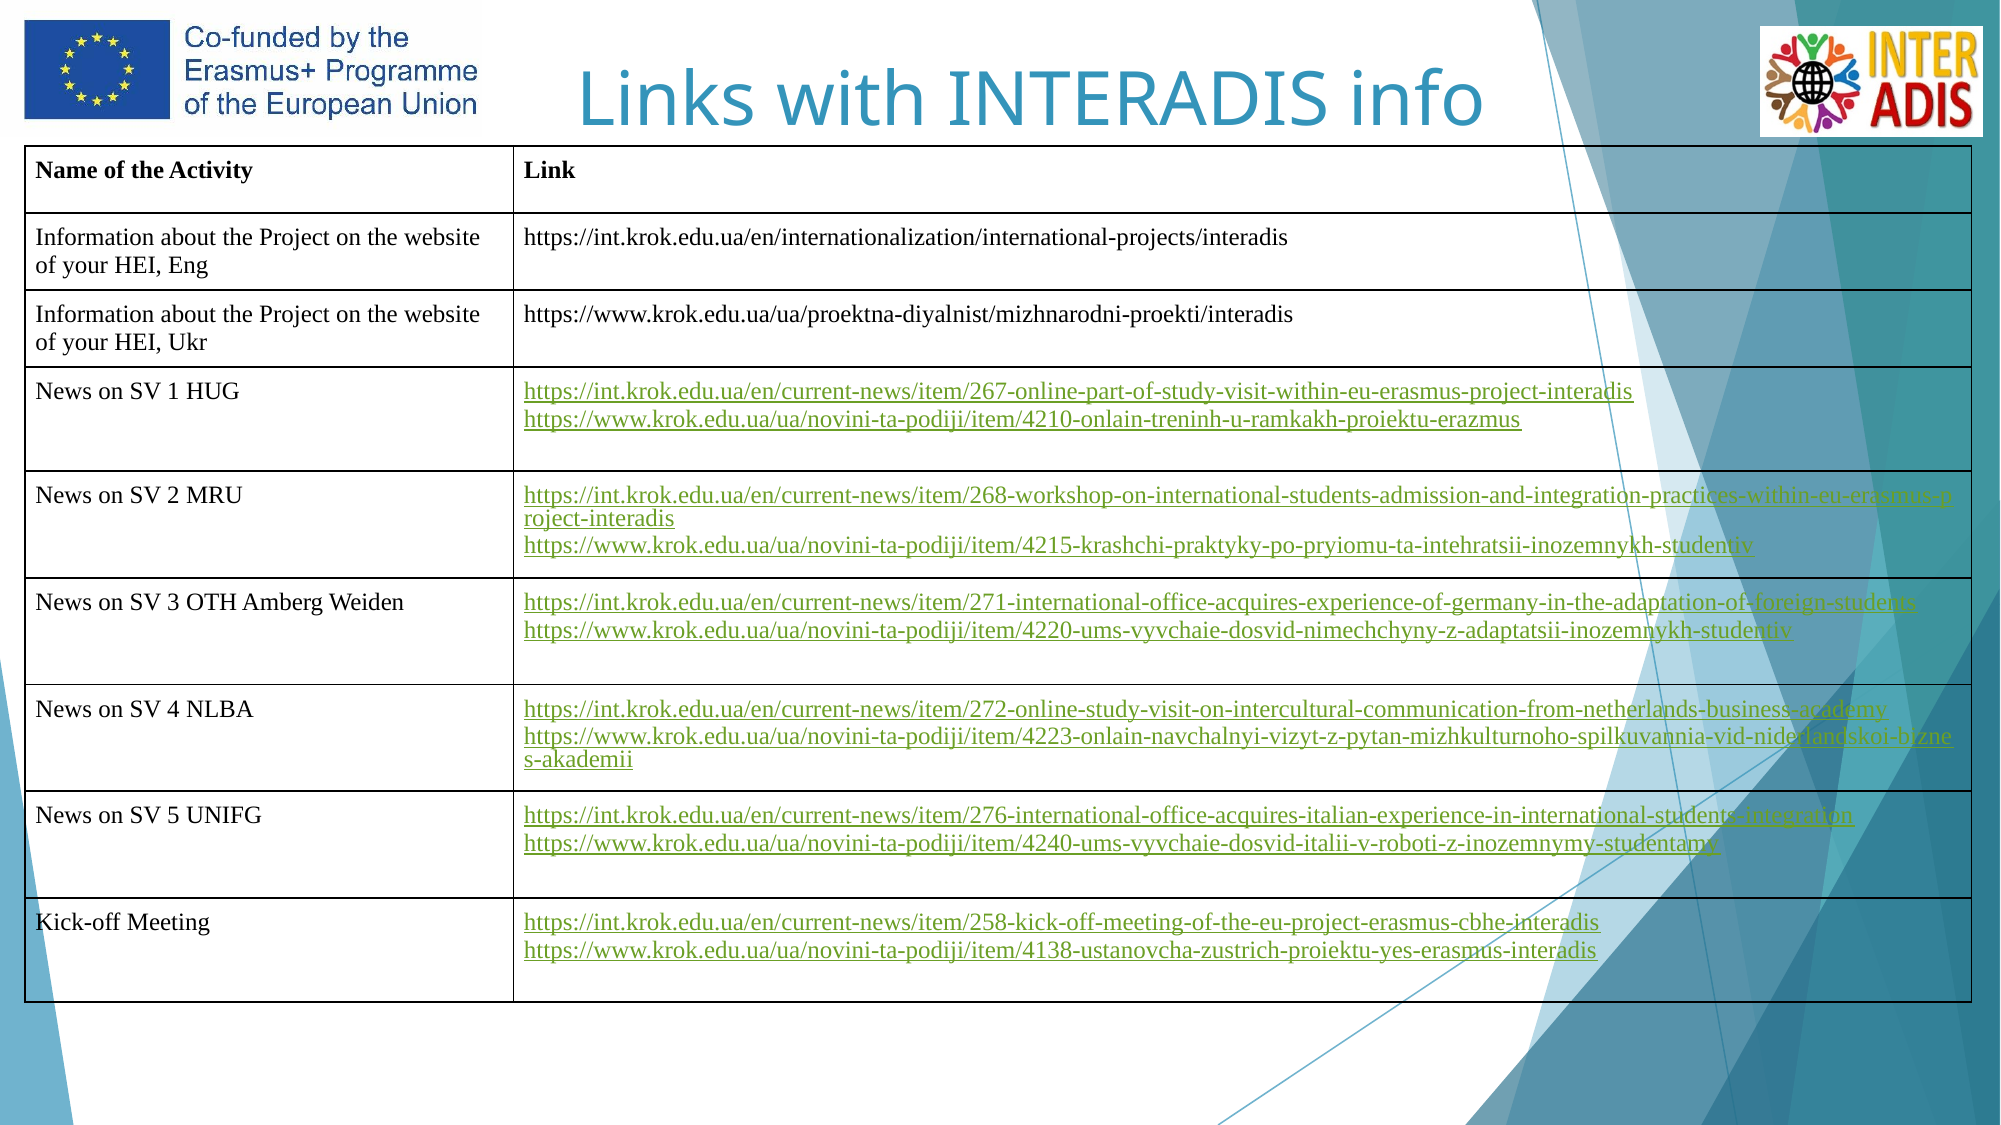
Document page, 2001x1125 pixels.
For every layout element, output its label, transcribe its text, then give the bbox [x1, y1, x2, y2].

table_cell News on SV 2 MRU [26, 472, 513, 577]
table_cell News on SV 5 UNIFG [26, 792, 513, 897]
table_cell https://int.krok.edu.ua/en/current-news/item/258-kick-off-meeting-of-the-eu-project-erasmus-cbhe-interadis https://www.krok.edu.ua/ua/novini-ta-podiji/item/4138-ustanovcha-zustrich-proiektu-yes-erasmus-interadis [514, 899, 1971, 1001]
picture [0, 0, 482, 138]
table_header Link [514, 147, 1971, 212]
table_cell https://int.krok.edu.ua/en/current-news/item/276-international-office-acquires-italian-experience-in-international-students-integration https://www.krok.edu.ua/ua/novini-ta-podiji/item/4240-ums-vyvchaie-dosvid-italii-v-roboti-z-inozemnymy-studentamy [514, 792, 1971, 897]
table_cell News on SV 4 NLBA [26, 685, 513, 790]
table_cell https://www.krok.edu.ua/ua/proektna-diyalnist/mizhnarodni-proekti/interadis [514, 291, 1971, 366]
table_cell https://int.krok.edu.ua/en/current-news/item/267-online-part-of-study-visit-within-eu-erasmus-project-interadis https://www.krok.edu.ua/ua/novini-ta-podiji/item/4210-onlain-treninh-u-ramkakh-proiektu-erazmus [514, 368, 1971, 470]
picture [1760, 26, 1983, 138]
table_cell Information about the Project on the website of your HEI, Eng [26, 214, 513, 289]
title Links with INTERADIS info [561, 43, 1762, 145]
table_header Name of the Activity [26, 147, 513, 212]
table_cell https://int.krok.edu.ua/en/current-news/item/271-international-office-acquires-experience-of-germany-in-the-adaptation-of-foreign-students https://www.krok.edu.ua/ua/novini-ta-podiji/item/4220-ums-vyvchaie-dosvid-nimechchyny-z-adaptatsii-inozemnykh-studentiv [514, 579, 1971, 684]
table_cell https://int.krok.edu.ua/en/current-news/item/272-online-study-visit-on-intercultural-communication-from-netherlands-business-academy https://www.krok.edu.ua/ua/novini-ta-podiji/item/4223-onlain-navchalnyi-vizyt-z-pytan-mizhkulturnoho-spilkuvannia-vid-niderlandskoi-biznes-akademii [514, 685, 1971, 790]
table_cell Kick-off Meeting [26, 899, 513, 1001]
table_cell Information about the Project on the website of your HEI, Ukr [26, 291, 513, 366]
table_cell https://int.krok.edu.ua/en/internationalization/international-projects/interadis [514, 214, 1971, 289]
table_cell News on SV 3 OTH Amberg Weiden [26, 579, 513, 684]
table_cell News on SV 1 HUG [26, 368, 513, 470]
table_cell https://int.krok.edu.ua/en/current-news/item/268-workshop-on-international-students-admission-and-integration-practices-within-eu-erasmus-project-interadis https://www.krok.edu.ua/ua/novini-ta-podiji/item/4215-krashchi-praktyky-po-pryiomu-ta-intehratsii-inozemnykh-studentiv [514, 472, 1971, 577]
